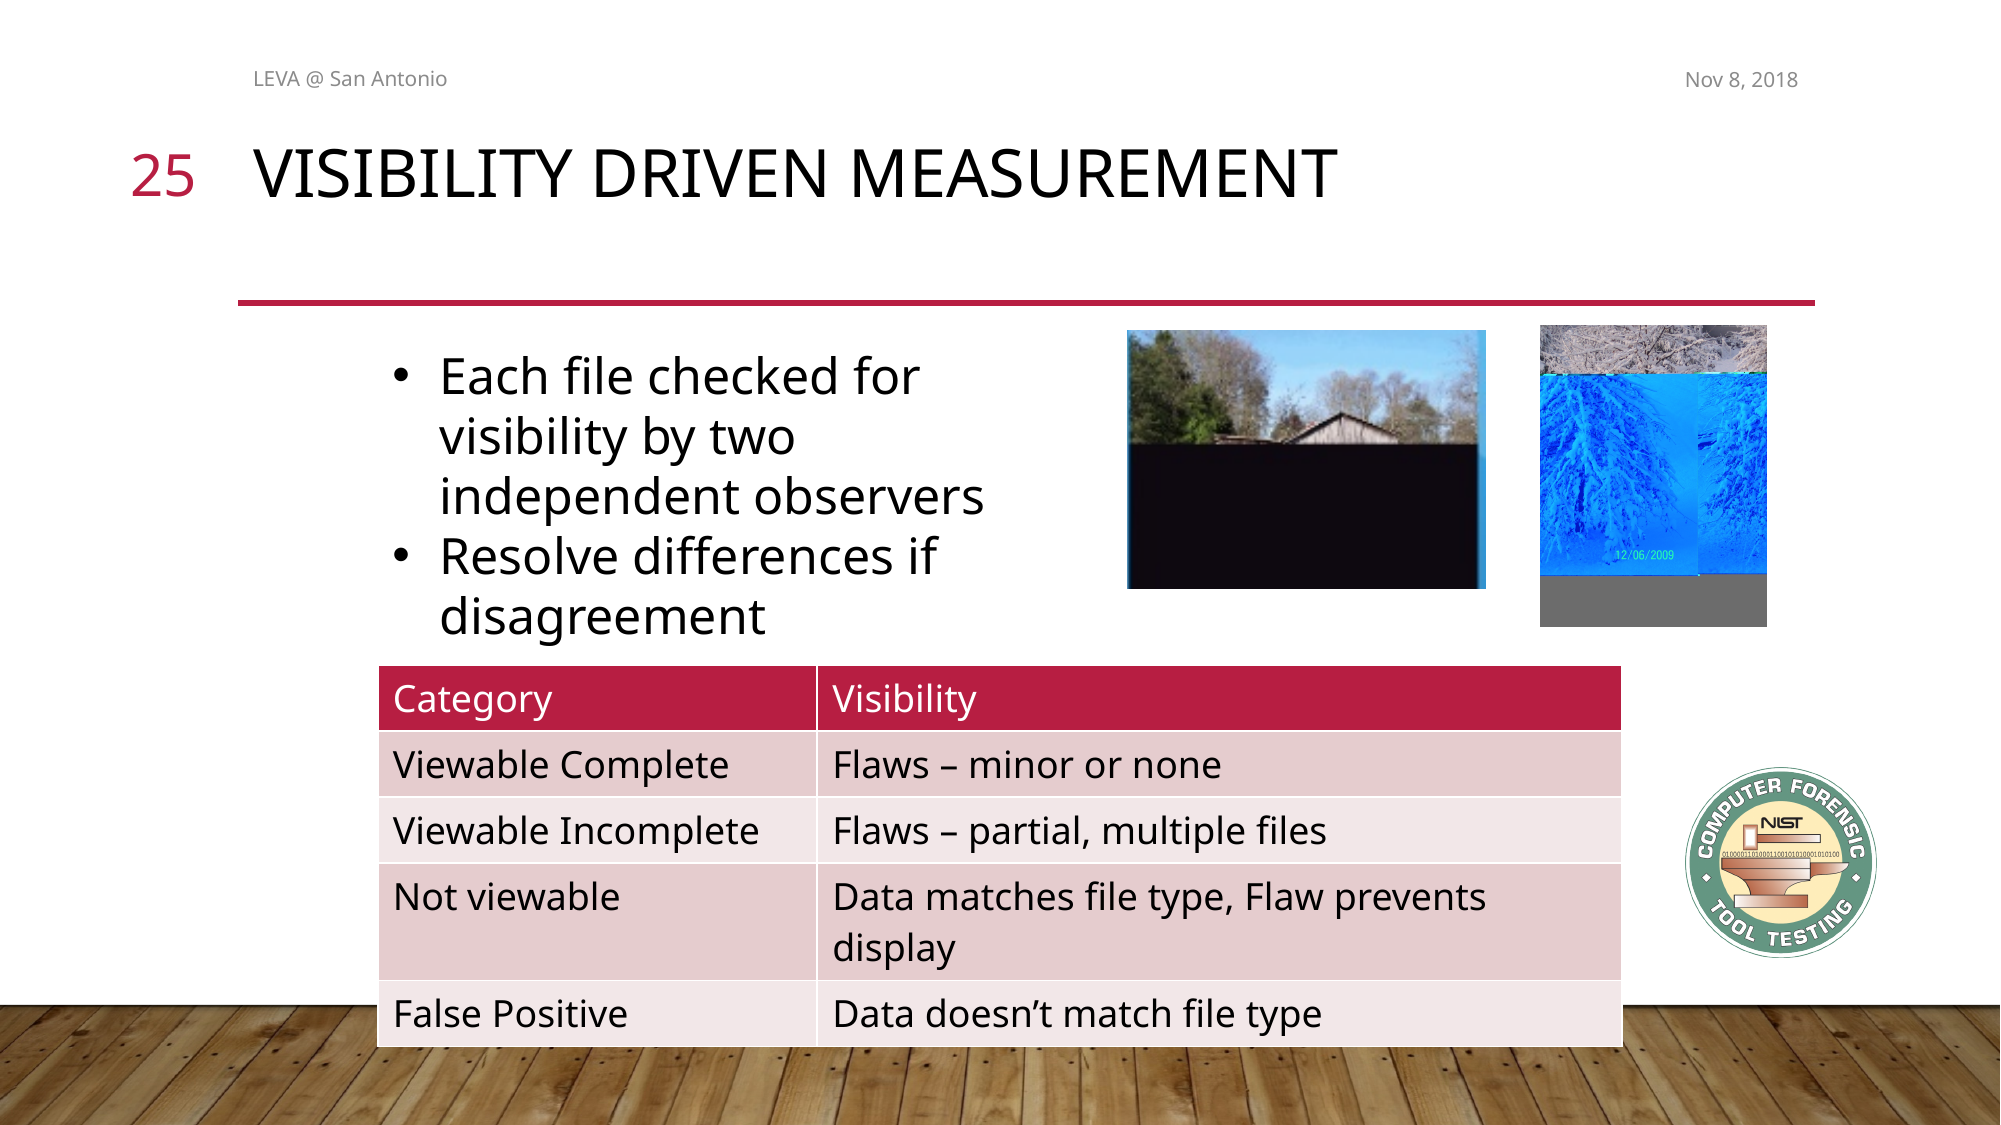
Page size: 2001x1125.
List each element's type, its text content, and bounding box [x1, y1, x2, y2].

table_cell Viewable Incomplete [379, 798, 816, 862]
table_cell Viewable Complete [379, 732, 816, 796]
picture [1540, 325, 1767, 628]
table_header Visibility [818, 666, 1621, 730]
table_cell Flaws – minor or none [818, 732, 1621, 796]
table_cell Data matches file type, Flaw prevents display [818, 864, 1621, 980]
picture [0, 1005, 2000, 1125]
table_cell Flaws – partial, multiple files [818, 798, 1621, 862]
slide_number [1239, 54, 1814, 105]
table_header Category [379, 666, 816, 730]
footer LEVA @ San Antonio [238, 54, 1213, 105]
picture [1685, 767, 1877, 958]
text_box Each file checked for visibility by two independent observers Resolve differences if disagreement [377, 336, 1089, 652]
table_cell Data doesn’t match file type [818, 981, 1621, 1046]
title Visibility Driven Measurement [238, 131, 1814, 305]
table_cell False Positive [379, 981, 816, 1046]
picture [1126, 330, 1486, 590]
slide_number 25 [78, 131, 212, 214]
table_cell Not viewable [379, 864, 816, 980]
